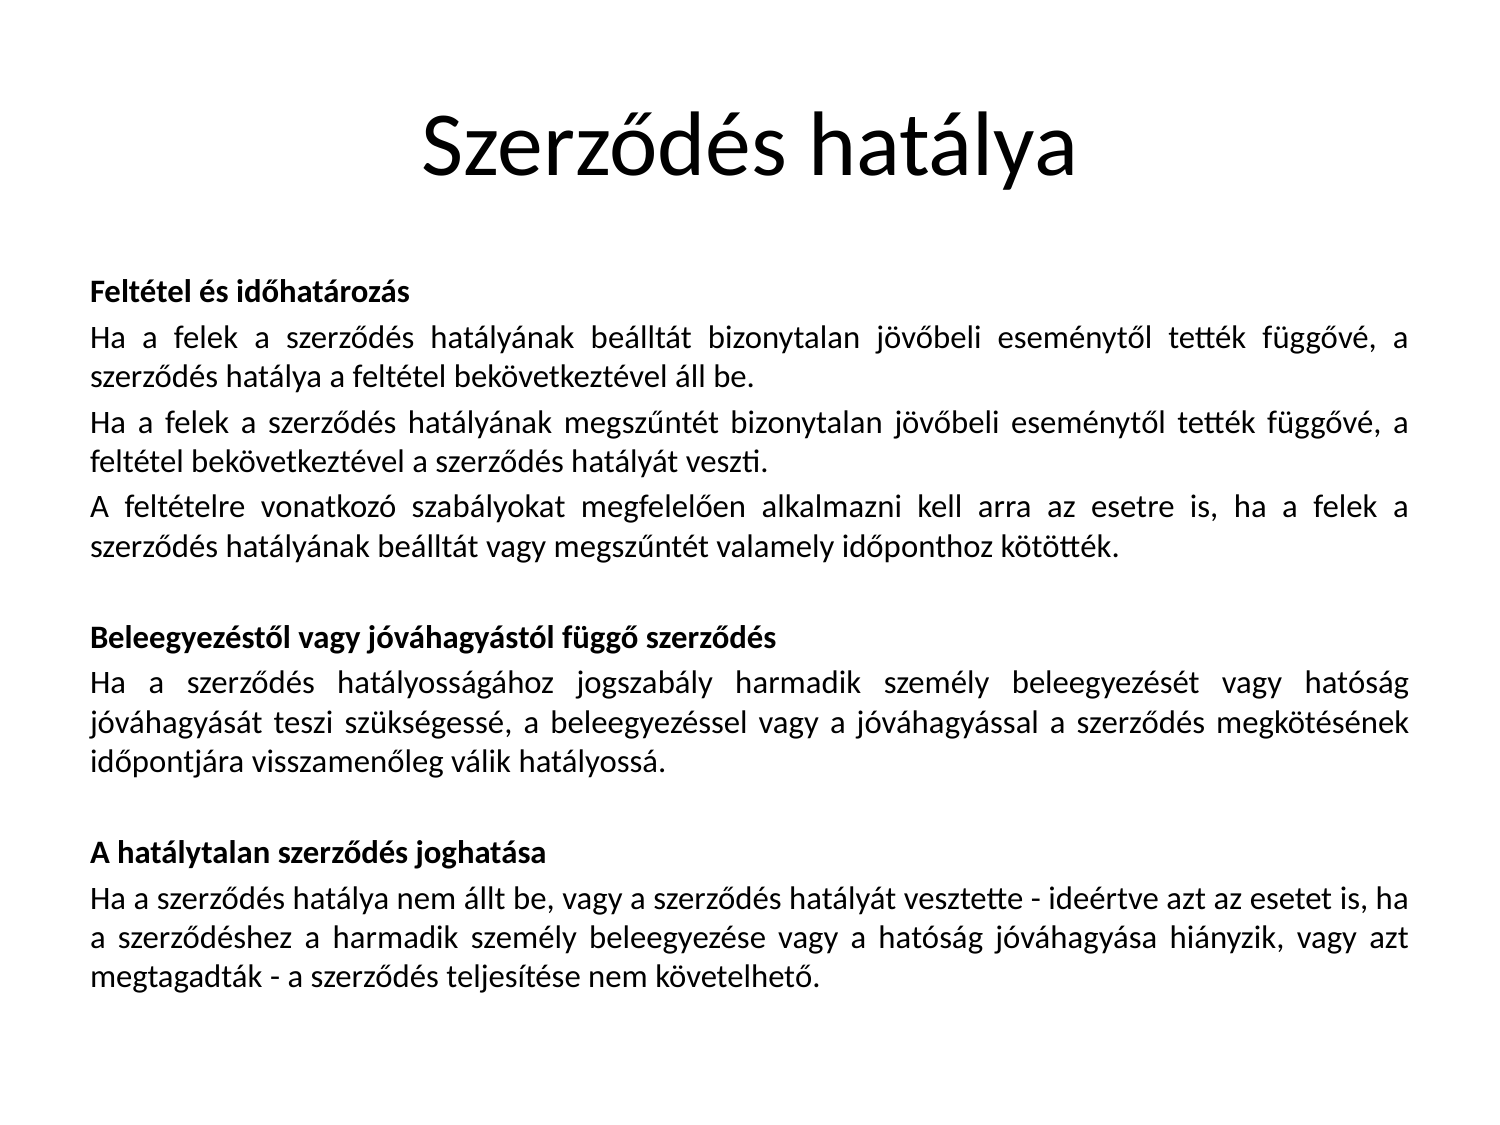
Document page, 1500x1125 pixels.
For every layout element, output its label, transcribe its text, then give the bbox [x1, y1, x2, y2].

list Feltétel és időhatározás Ha a felek a szerződés hatályának beálltát bizonytalan jövőbeli eseménytől tették függővé, a szerződés hatálya a feltétel bekövetkeztével áll be. Ha a felek a szerződés hatályának megszűntét bizonytalan jövőbeli eseménytől tették függővé, a feltétel bekövetkeztével a szerződés hatályát veszti. A feltételre vonatkozó szabályokat megfelelően alkalmazni kell arra az esetre is, ha a felek a szerződés hatályának beálltát vagy megszűntét valamely időponthoz kötötték. Beleegyezéstől vagy jóváhagyástól függő szerződés Ha a szerződés hatályosságához jogszabály harmadik személy beleegyezését vagy hatóság jóváhagyását teszi szükségessé, a beleegyezéssel vagy a jóváhagyással a szerződés megkötésének időpontjára visszamenőleg válik hatályossá. A hatálytalan szerződés joghatása Ha a szerződés hatálya nem állt be, vagy a szerződés hatályát vesztette - ideértve azt az esetet is, ha a szerződéshez a harmadik személy beleegyezése vagy a hatóság jóváhagyása hiányzik, vagy azt megtagadták - a szerződés teljesítése nem követelhető. [75, 262, 1425, 1005]
title Szerződés hatálya [75, 45, 1425, 233]
